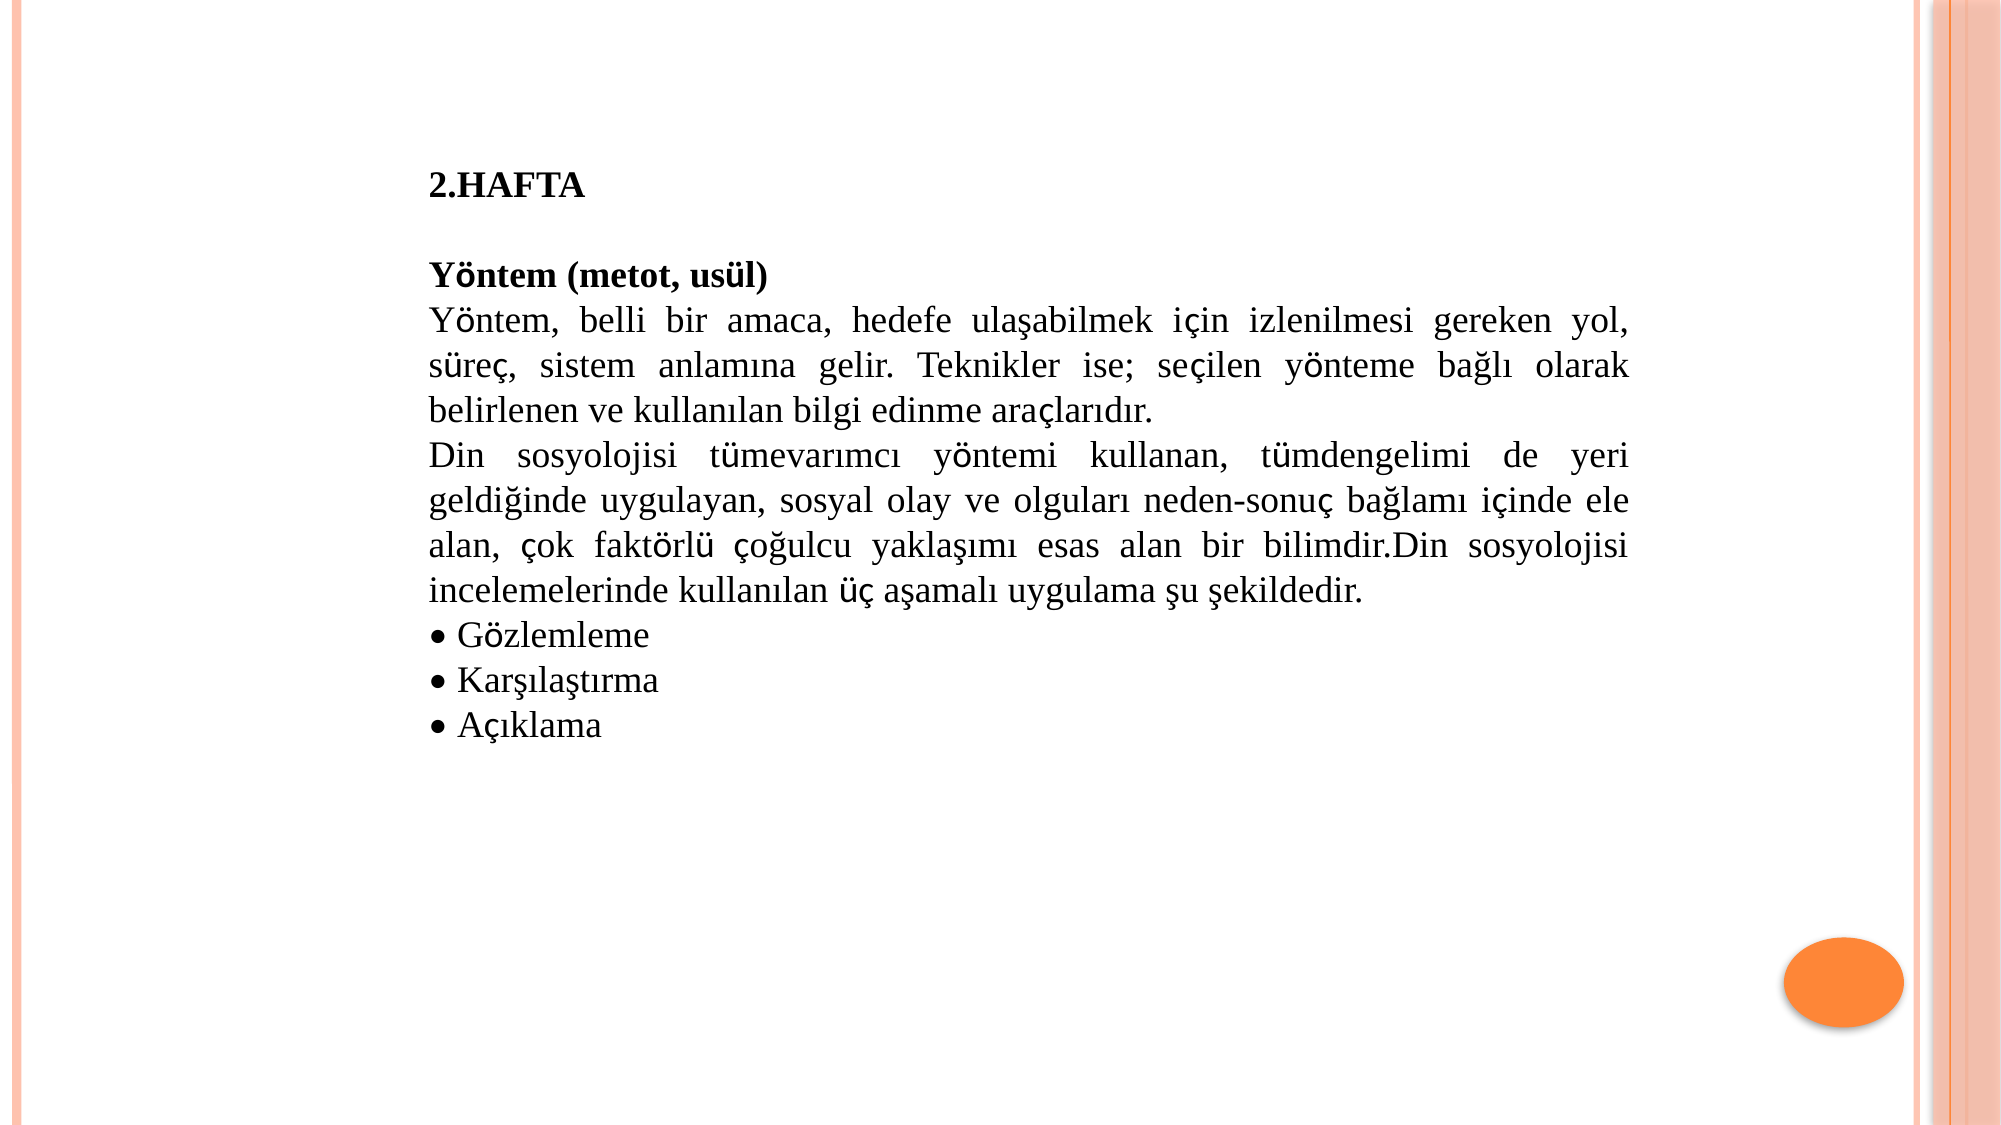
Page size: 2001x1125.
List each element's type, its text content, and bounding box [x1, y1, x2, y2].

text_box 2.HAFTA Yöntem (metot, usül) Yöntem, belli bir amaca, hedefe ulaşabilmek için izlenilmesi gereken yol, süreç, sistem anlamına gelir. Teknikler ise; seçilen yönteme bağlı olarak belirlenen ve kullanılan bilgi edinme araçlarıdır. Din sosyolojisi tümevarımcı yöntemi kullanan, tümdengelimi de yeri geldiğinde uygulayan, sosyal olay ve olguları neden-sonuç bağlamı içinde ele alan, çok faktörlü çoğulcu yaklaşımı esas alan bir bilimdir.Din sosyolojisi incelemelerinde kullanılan üç aşamalı uygulama şu şekildedir. • Gözlemleme • Karşılaştırma • Açıklama [413, 152, 1645, 753]
